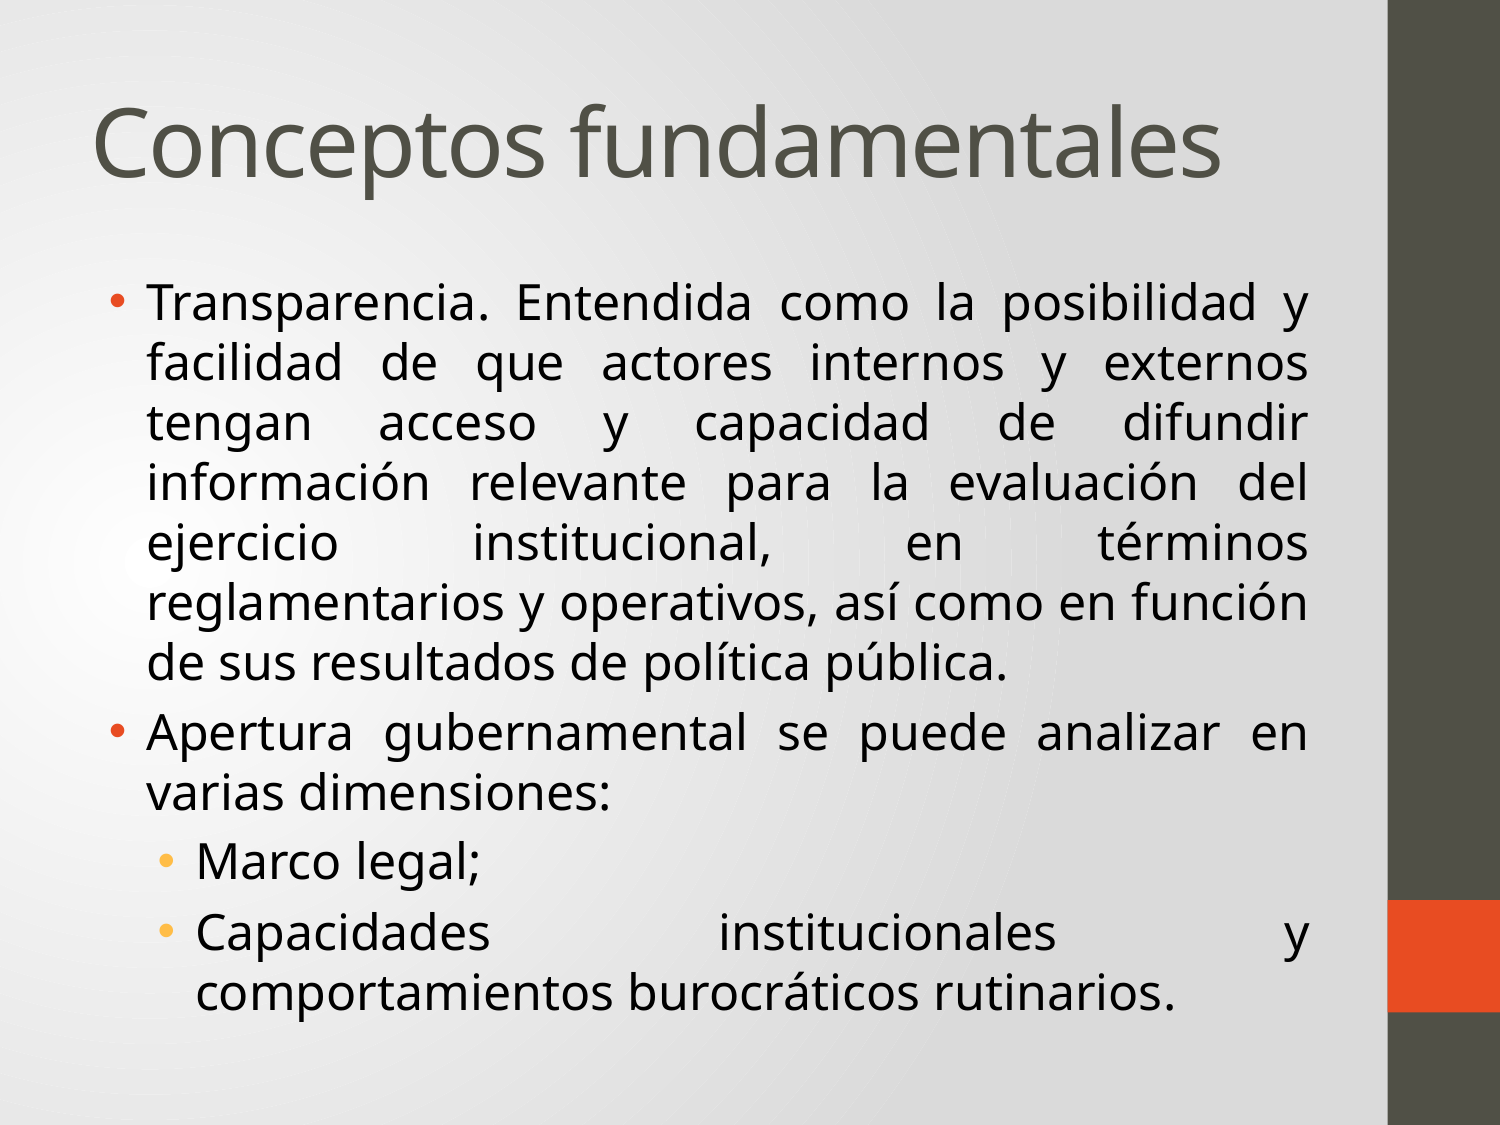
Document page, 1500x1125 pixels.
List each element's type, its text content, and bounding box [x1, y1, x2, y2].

title Conceptos fundamentales [75, 45, 1325, 233]
list Transparencia. Entendida como la posibilidad y facilidad de que actores internos y externos tengan acceso y capacidad de difundir información relevante para la evaluación del ejercicio institucional, en términos reglamentarios y operativos, así como en función de sus resultados de política pública. Apertura gubernamental se puede analizar en varias dimensiones: Marco legal; Capacidades institucionales y comportamientos burocráticos rutinarios. [75, 262, 1325, 1050]
